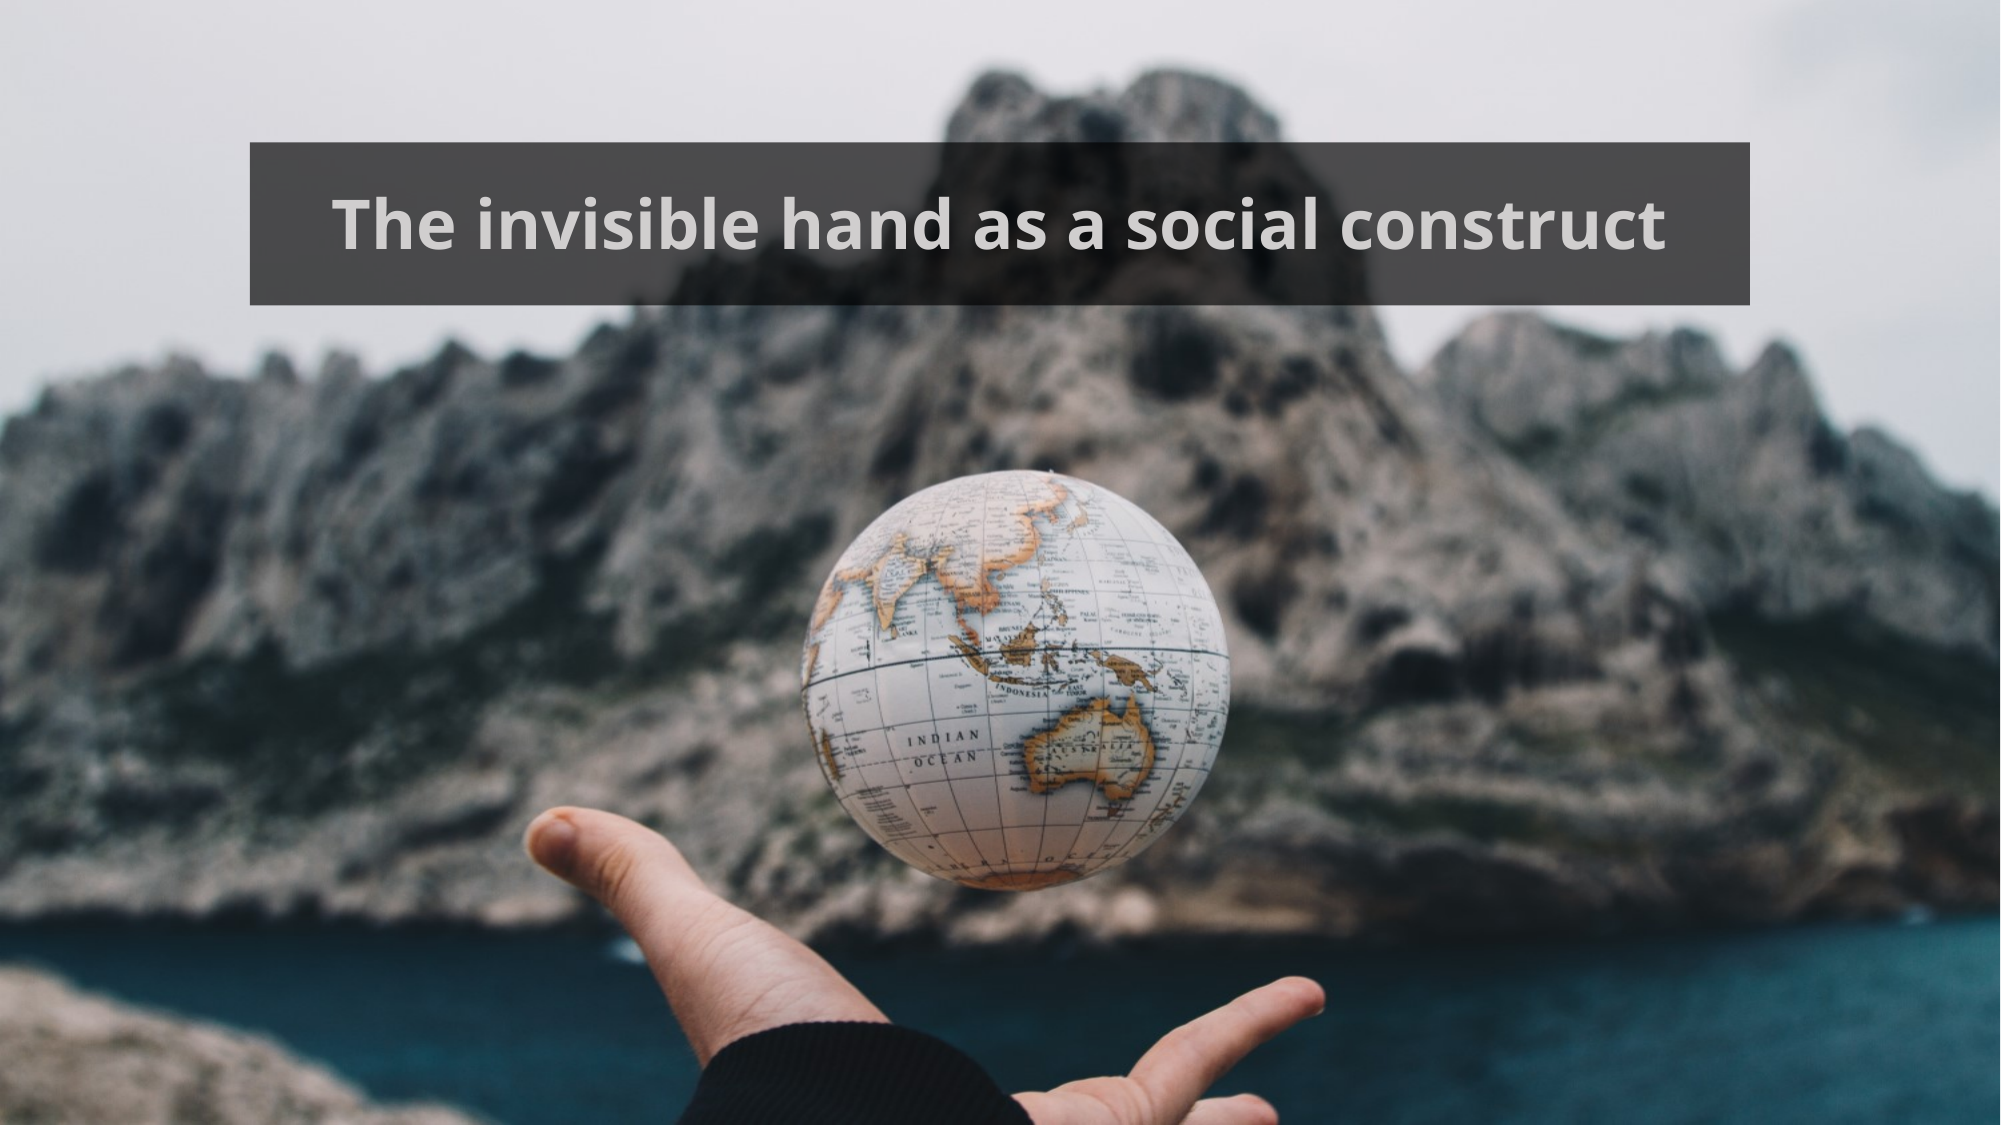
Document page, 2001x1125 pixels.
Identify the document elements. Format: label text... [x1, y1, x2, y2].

picture [0, 0, 2001, 1125]
title The invisible hand as a social construct [249, 142, 1750, 306]
